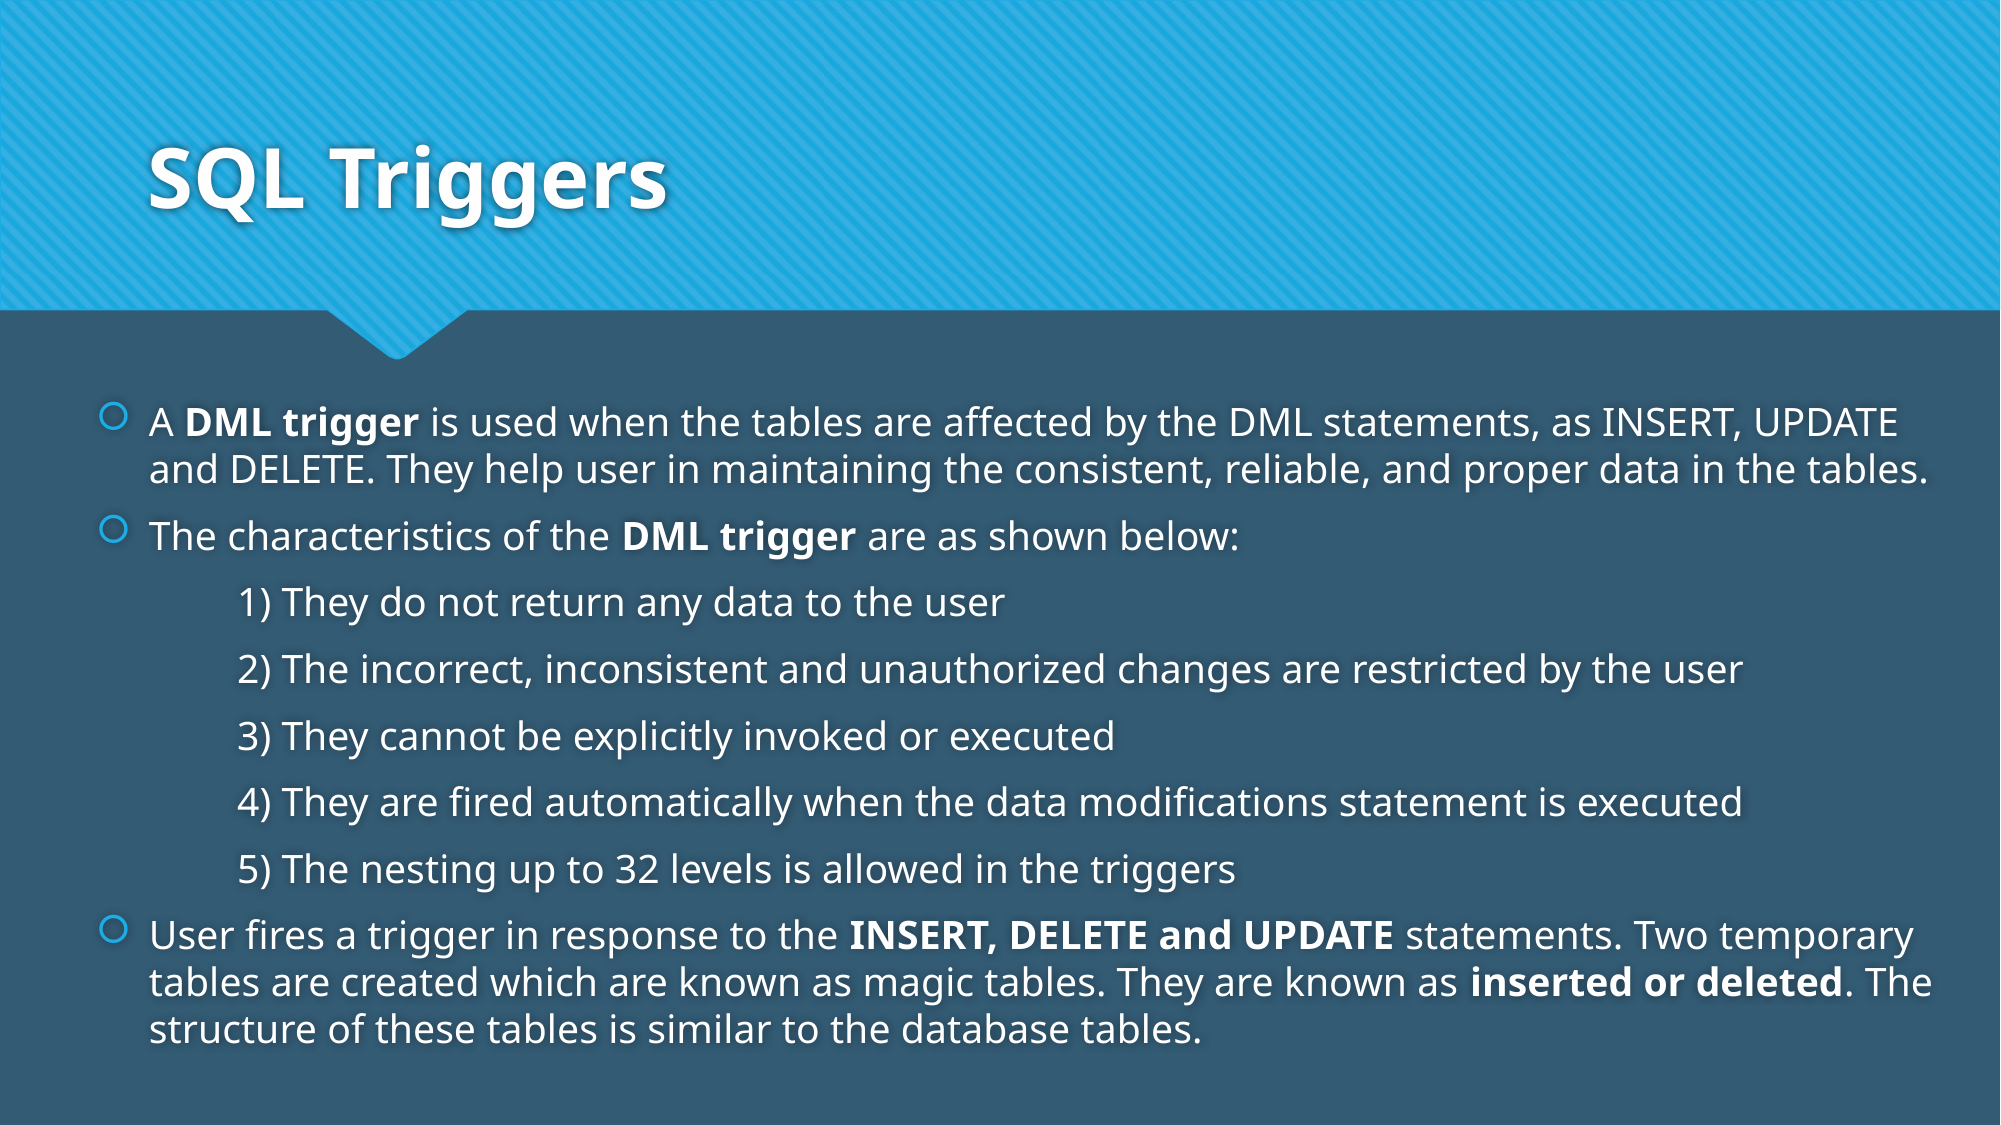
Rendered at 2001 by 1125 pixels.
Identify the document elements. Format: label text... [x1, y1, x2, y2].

title SQL Triggers [132, 73, 1868, 233]
list A DML trigger is used when the tables are affected by the DML statements, as INSERT, UPDATE and DELETE. They help user in maintaining the consistent, reliable, and proper data in the tables. The characteristics of the DML trigger are as shown below: 1) They do not return any data to the user 2) The incorrect, inconsistent and unauthorized changes are restricted by the user 3) They cannot be explicitly invoked or executed 4) They are fired automatically when the data modifications statement is executed 5) The nesting up to 32 levels is allowed in the triggers User fires a trigger in response to the INSERT, DELETE and UPDATE statements. Two temporary tables are created which are known as magic tables. They are known as inserted or deleted. The structure of these tables is similar to the database tables. [81, 364, 1953, 1085]
